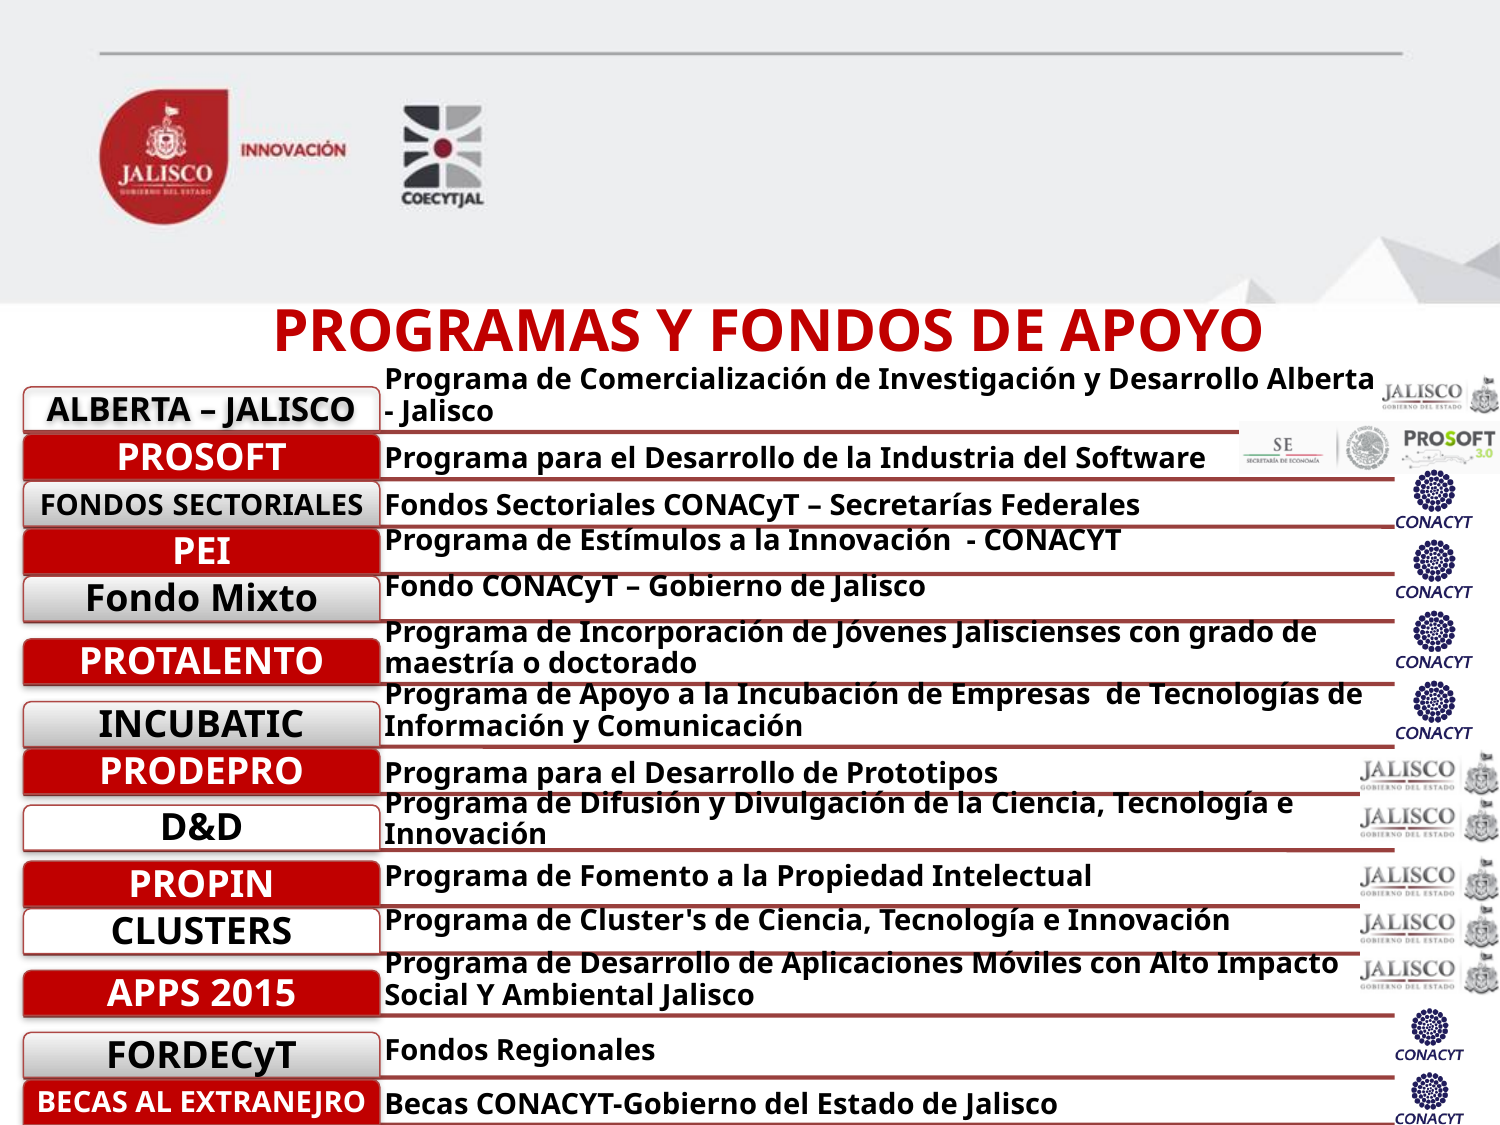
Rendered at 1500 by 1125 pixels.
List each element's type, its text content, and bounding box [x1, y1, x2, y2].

picture [0, 0, 1500, 1125]
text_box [23, 386, 1395, 1125]
title PROGRAMAS Y FONDOS DE APOYO [93, 234, 1444, 385]
